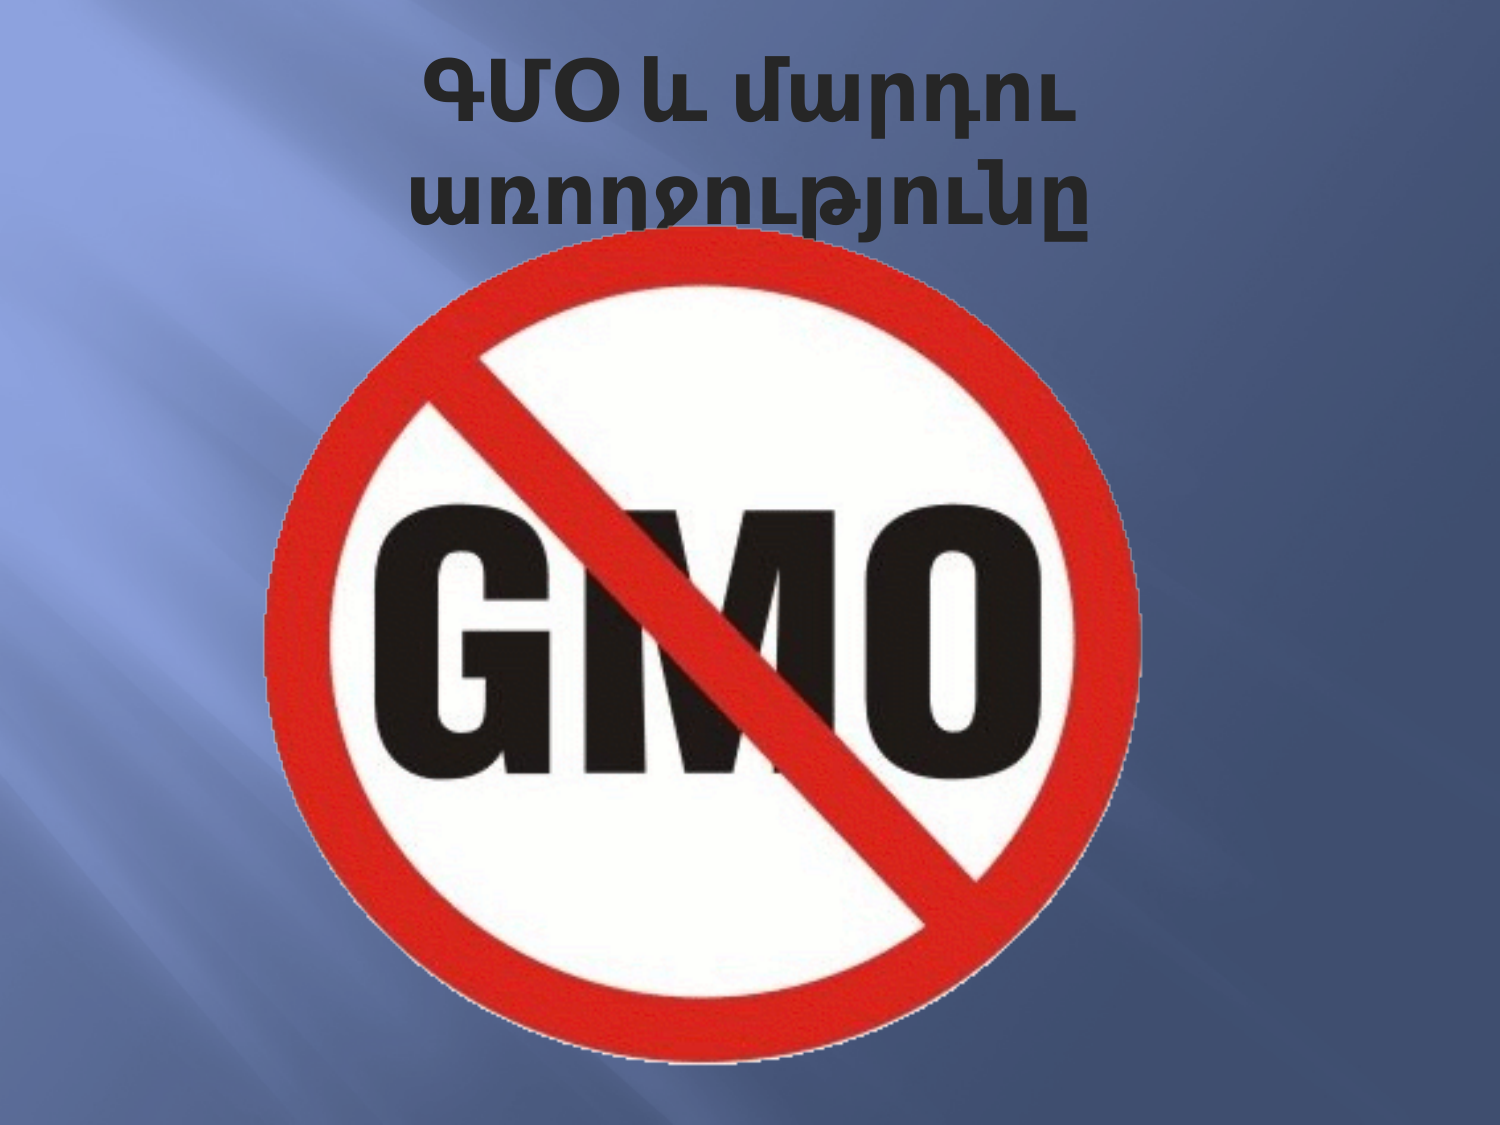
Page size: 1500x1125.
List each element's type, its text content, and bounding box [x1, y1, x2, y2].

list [245, 198, 1161, 1092]
title ԳՄՕ և մարդու առողջությունը [75, 45, 1425, 233]
